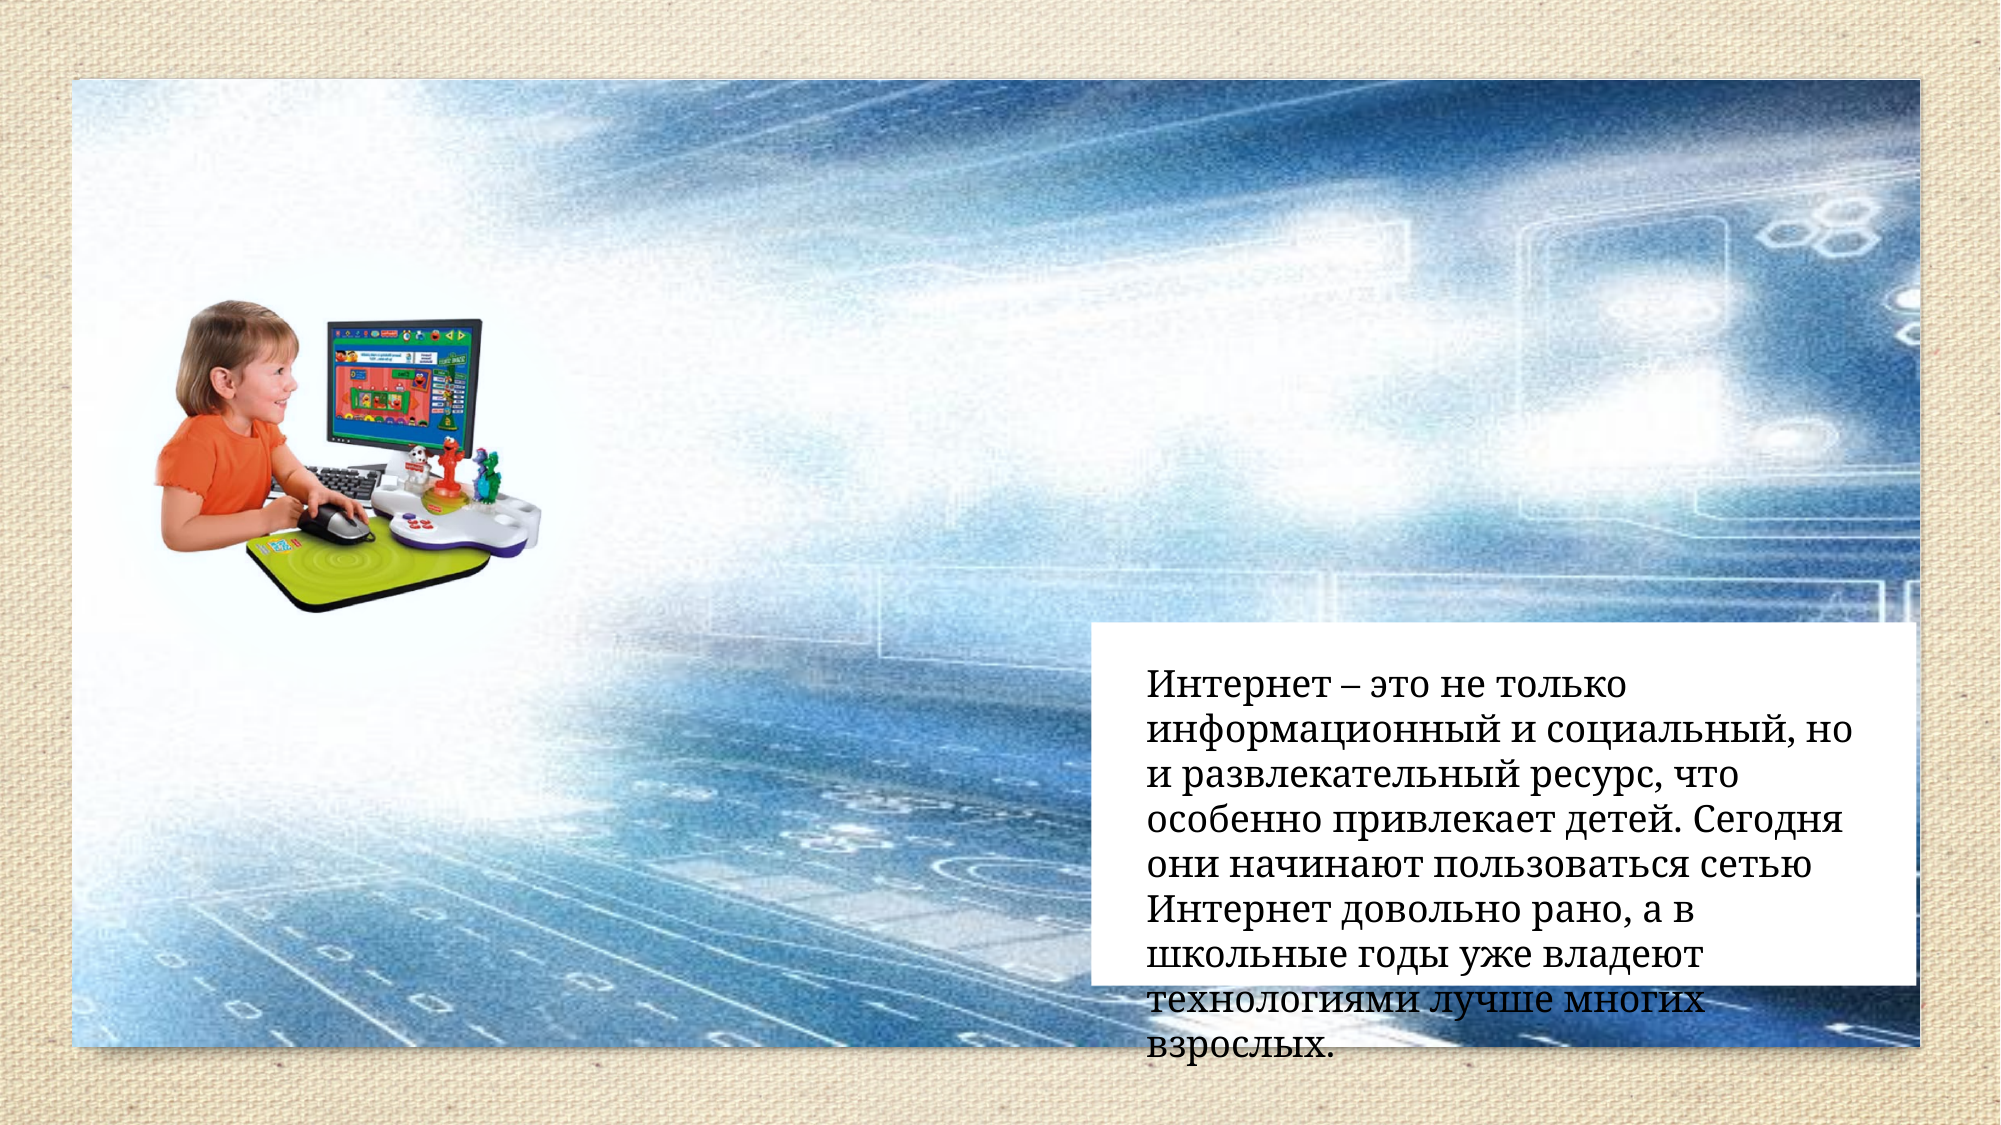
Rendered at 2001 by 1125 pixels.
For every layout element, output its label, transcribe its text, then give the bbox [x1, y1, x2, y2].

picture [0, 0, 2001, 1125]
text_box Интернет – это не только информационный и социальный, но и развлекательный ресурс, что особенно привлекает детей. Сегодня они начинают пользоваться сетью Интернет довольно рано, а в школьные годы уже владеют технологиями лучше многих взрослых. [1131, 1047, 1902, 1073]
